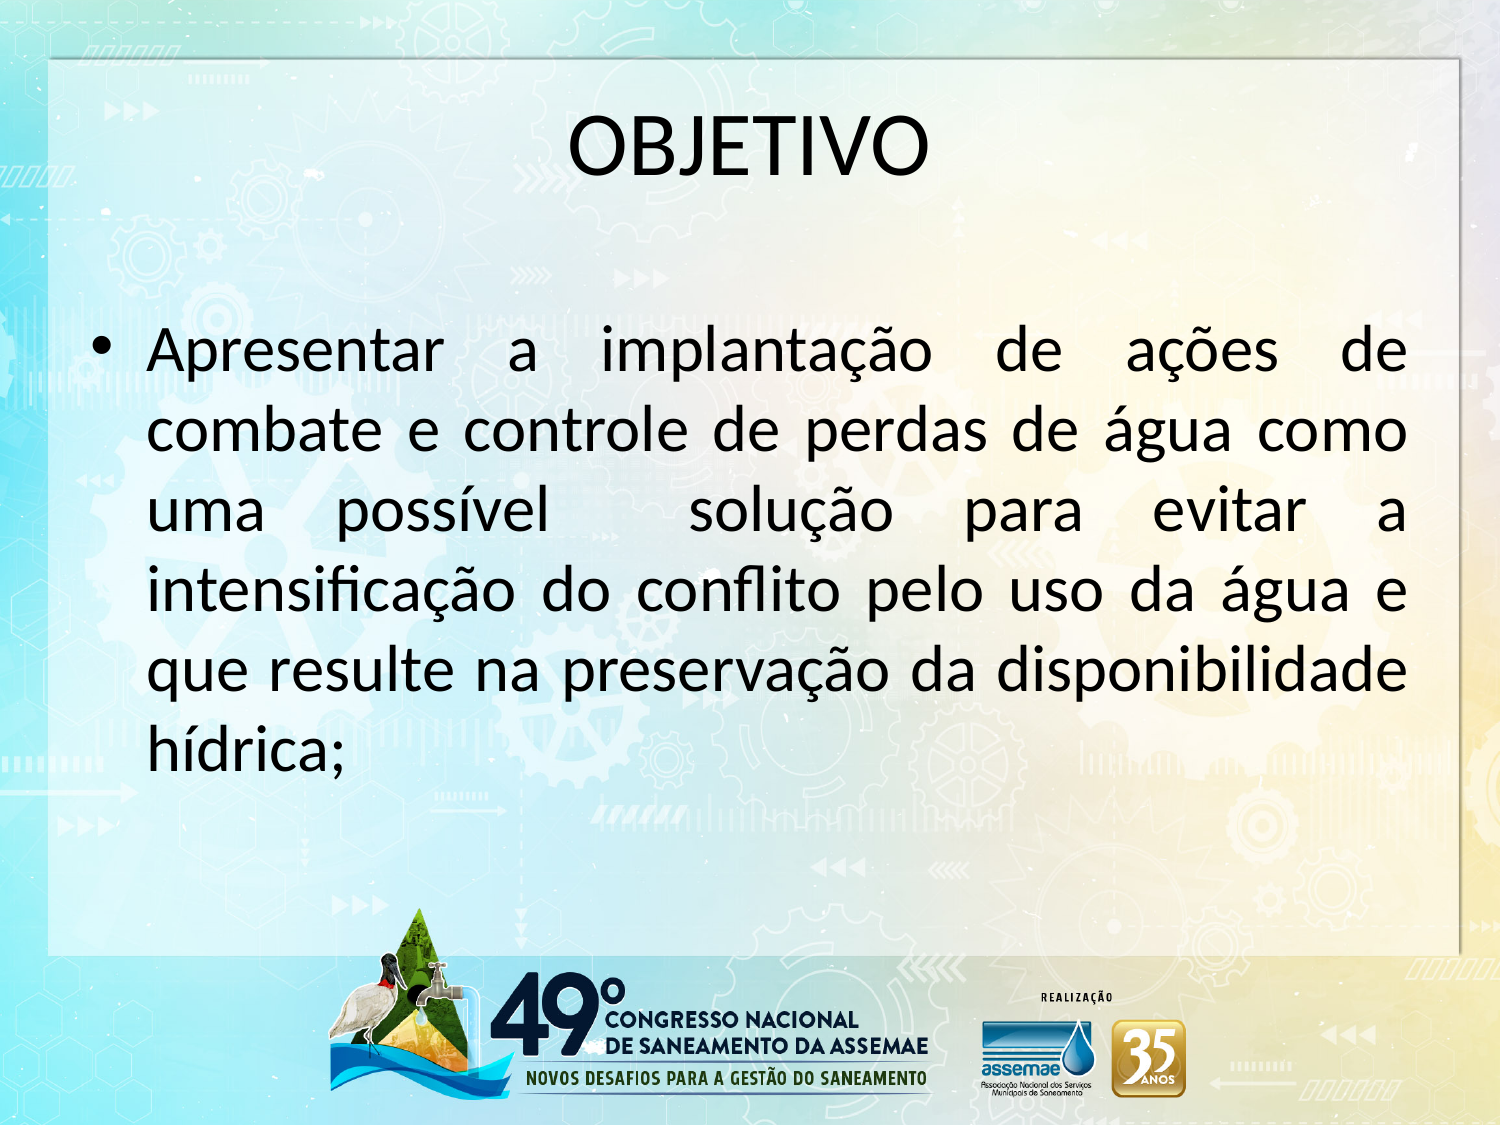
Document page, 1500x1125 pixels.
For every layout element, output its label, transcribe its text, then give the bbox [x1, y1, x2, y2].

picture [0, 0, 1500, 1125]
title OBJETIVO [75, 45, 1425, 233]
list Apresentar a implantação de ações de combate e controle de perdas de água como uma possível solução para evitar a intensificação do conflito pelo uso da água e que resulte na preservação da disponibilidade hídrica; [75, 297, 1425, 828]
